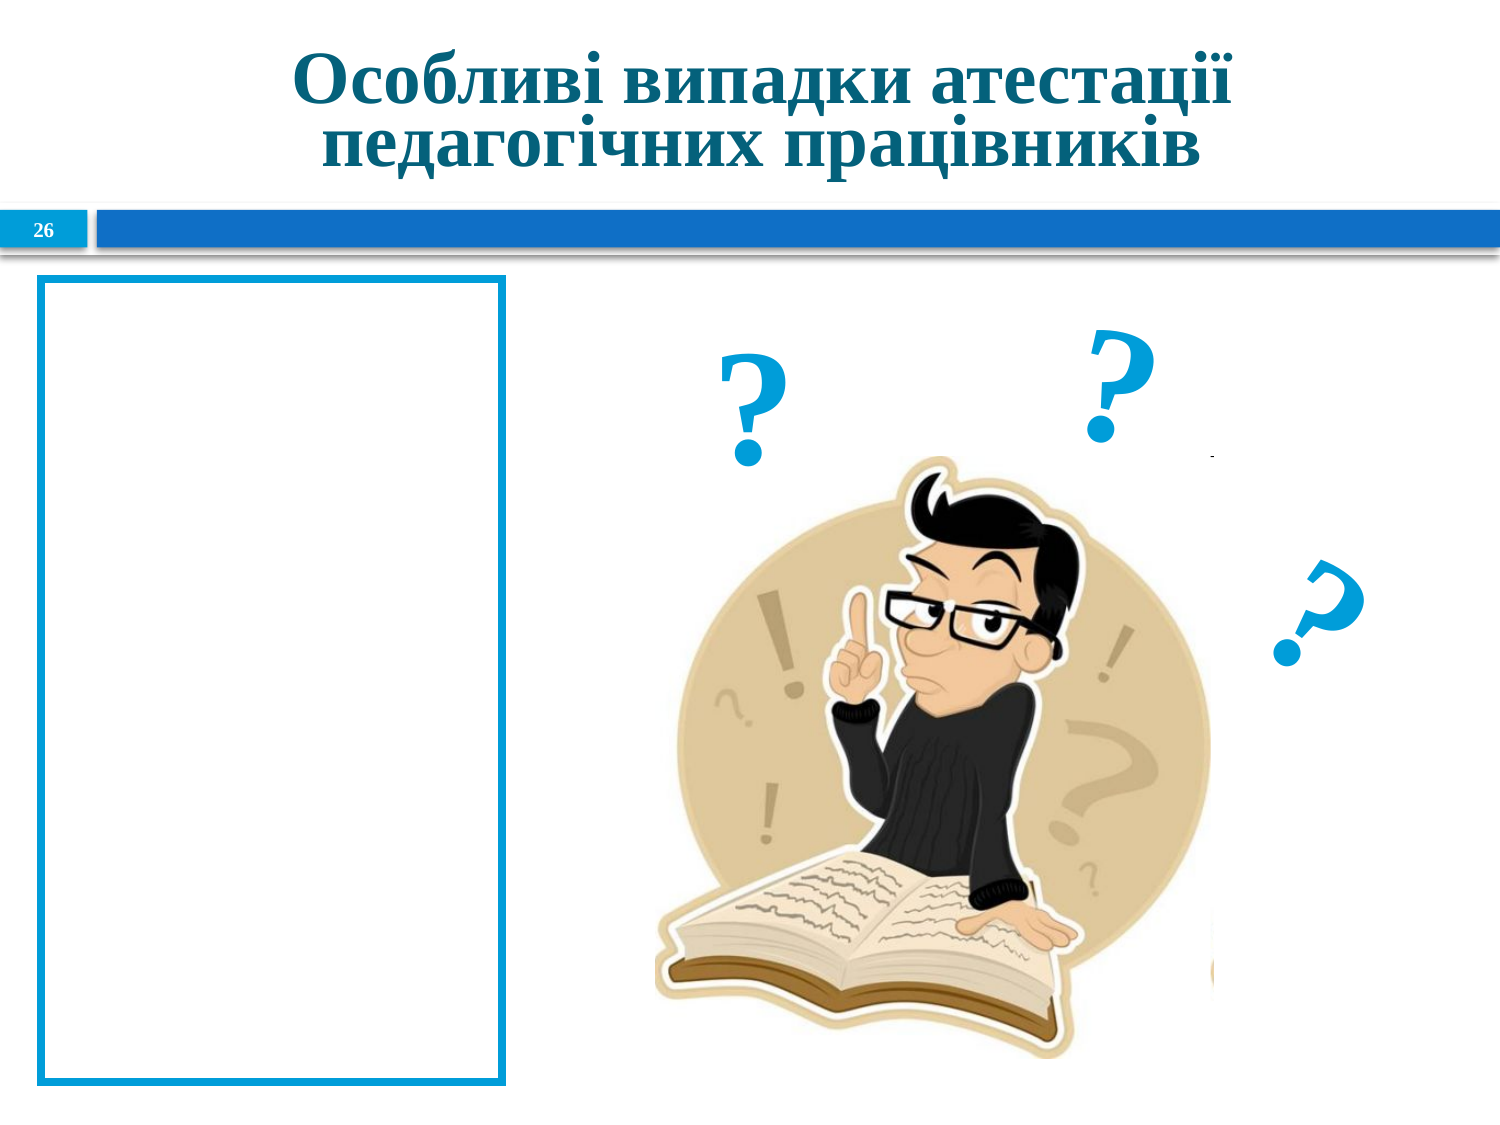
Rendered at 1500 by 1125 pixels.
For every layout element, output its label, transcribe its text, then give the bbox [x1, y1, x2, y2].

title Особливі випадки атестації педагогічних працівників [99, 44, 1425, 188]
text_box ? [1221, 479, 1447, 742]
picture [655, 455, 1215, 1059]
list Чи може педагогічний працівник відмовитися від чергової атестації? [37, 275, 506, 1086]
text_box ? [1024, 255, 1217, 454]
text_box ? [679, 290, 830, 454]
slide_number 26 [0, 208, 88, 249]
